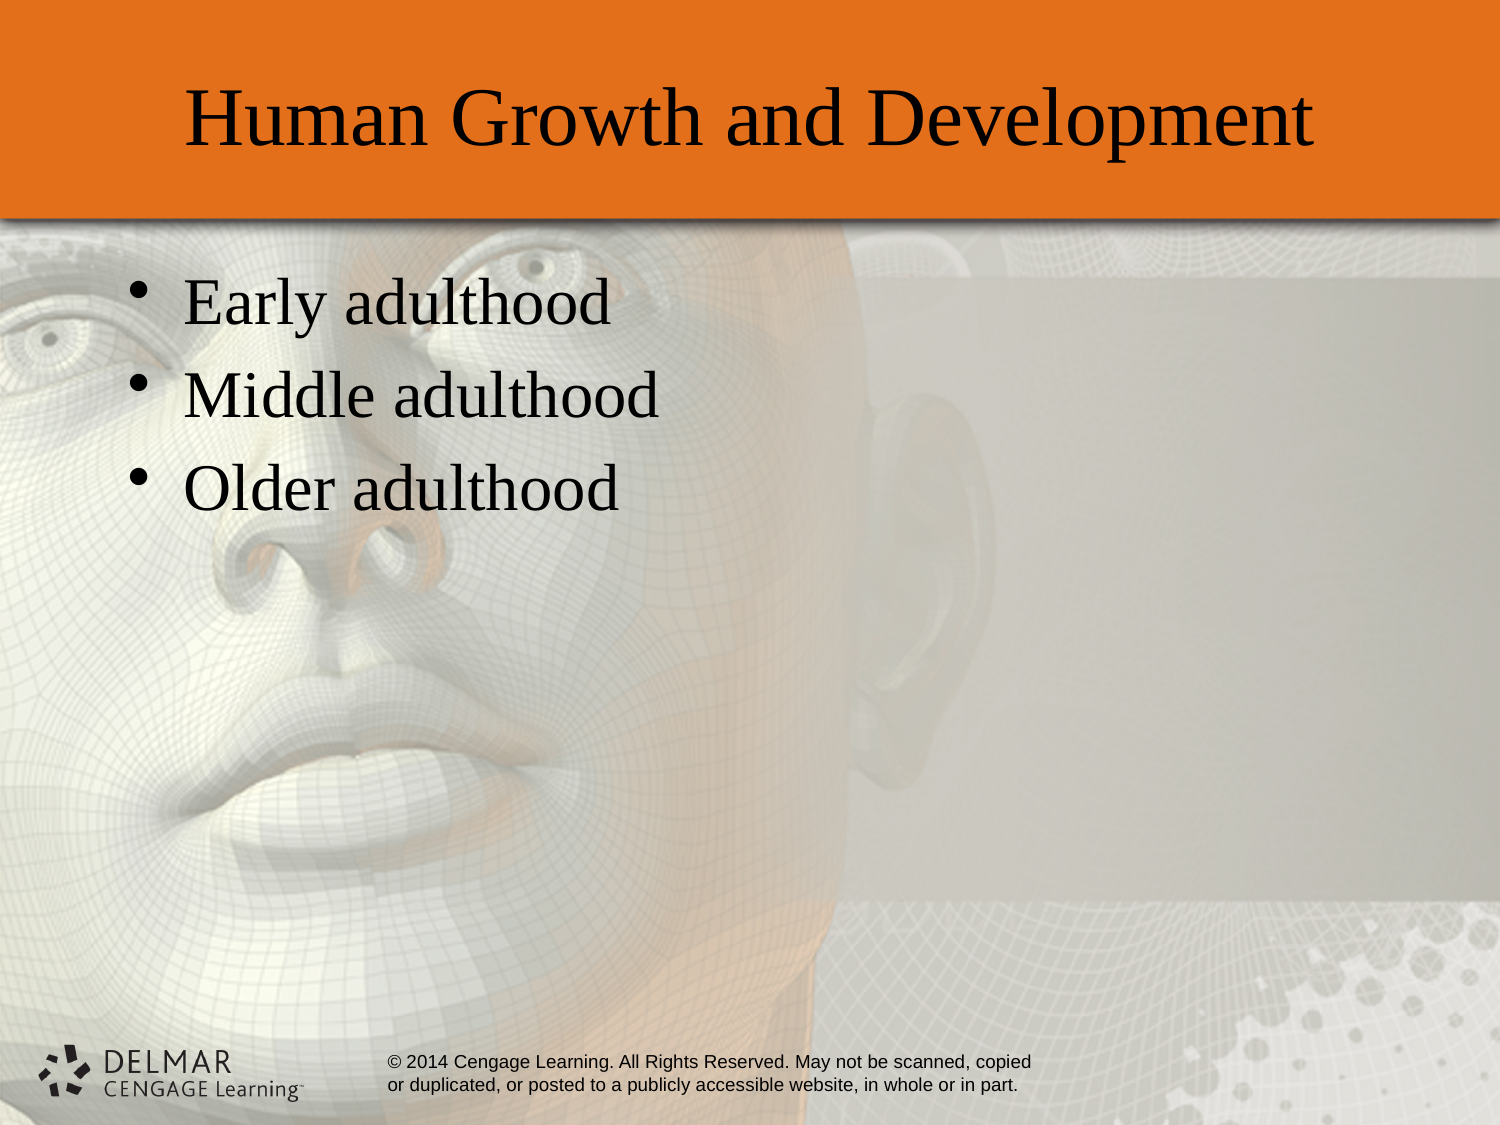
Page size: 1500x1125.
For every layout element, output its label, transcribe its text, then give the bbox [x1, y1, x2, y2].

title Human Growth and Development [112, 62, 1388, 213]
picture [0, 0, 1500, 1125]
list Early adulthood Middle adulthood Older adulthood [112, 249, 1388, 988]
